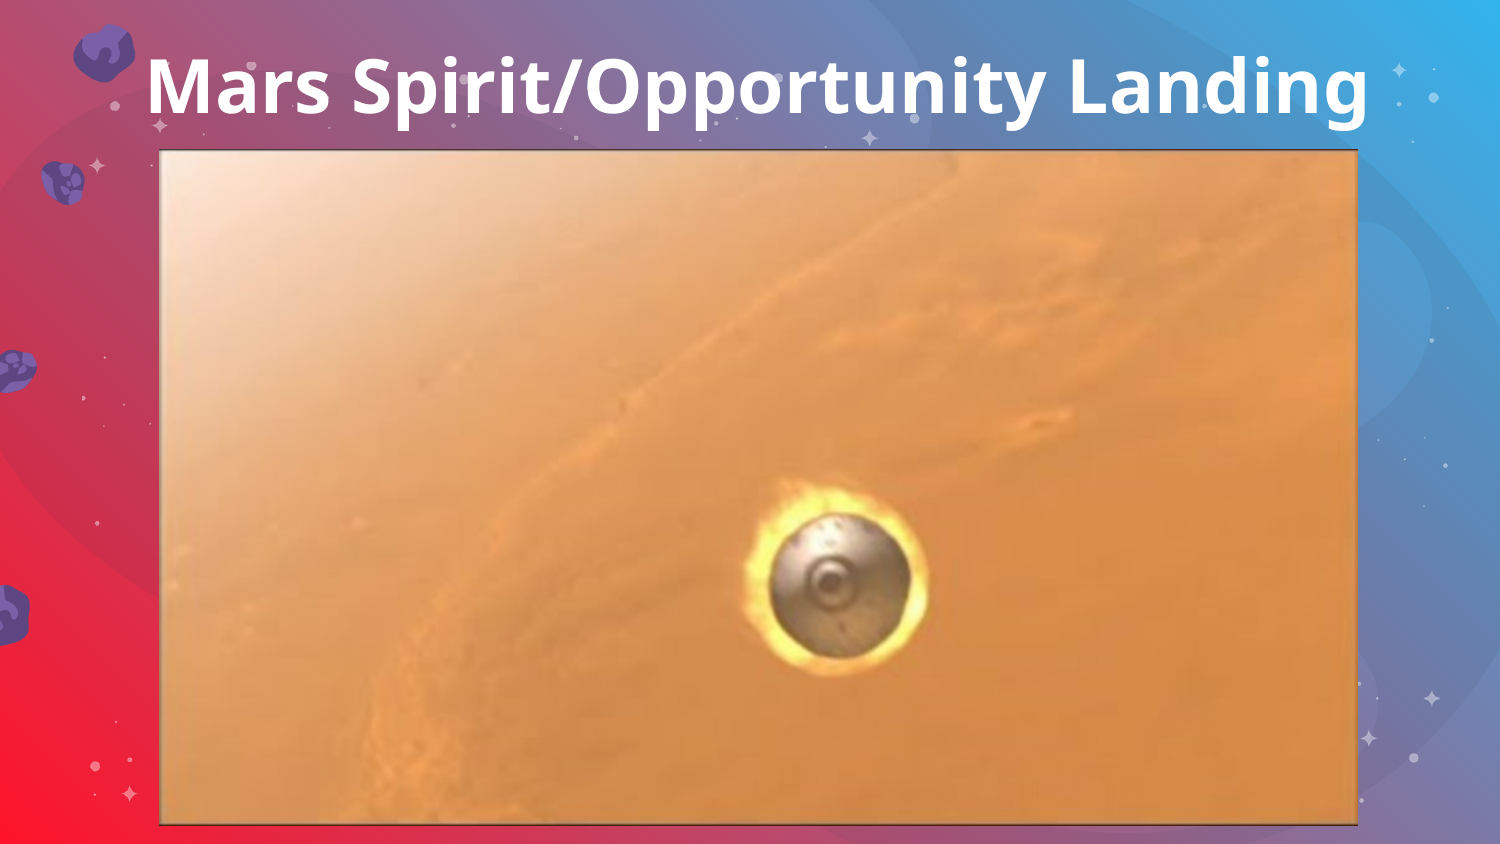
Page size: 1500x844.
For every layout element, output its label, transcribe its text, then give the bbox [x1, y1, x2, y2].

title Mars Spirit/Opportunity Landing [126, 38, 1391, 117]
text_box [157, 148, 1359, 827]
picture [0, 0, 1500, 844]
